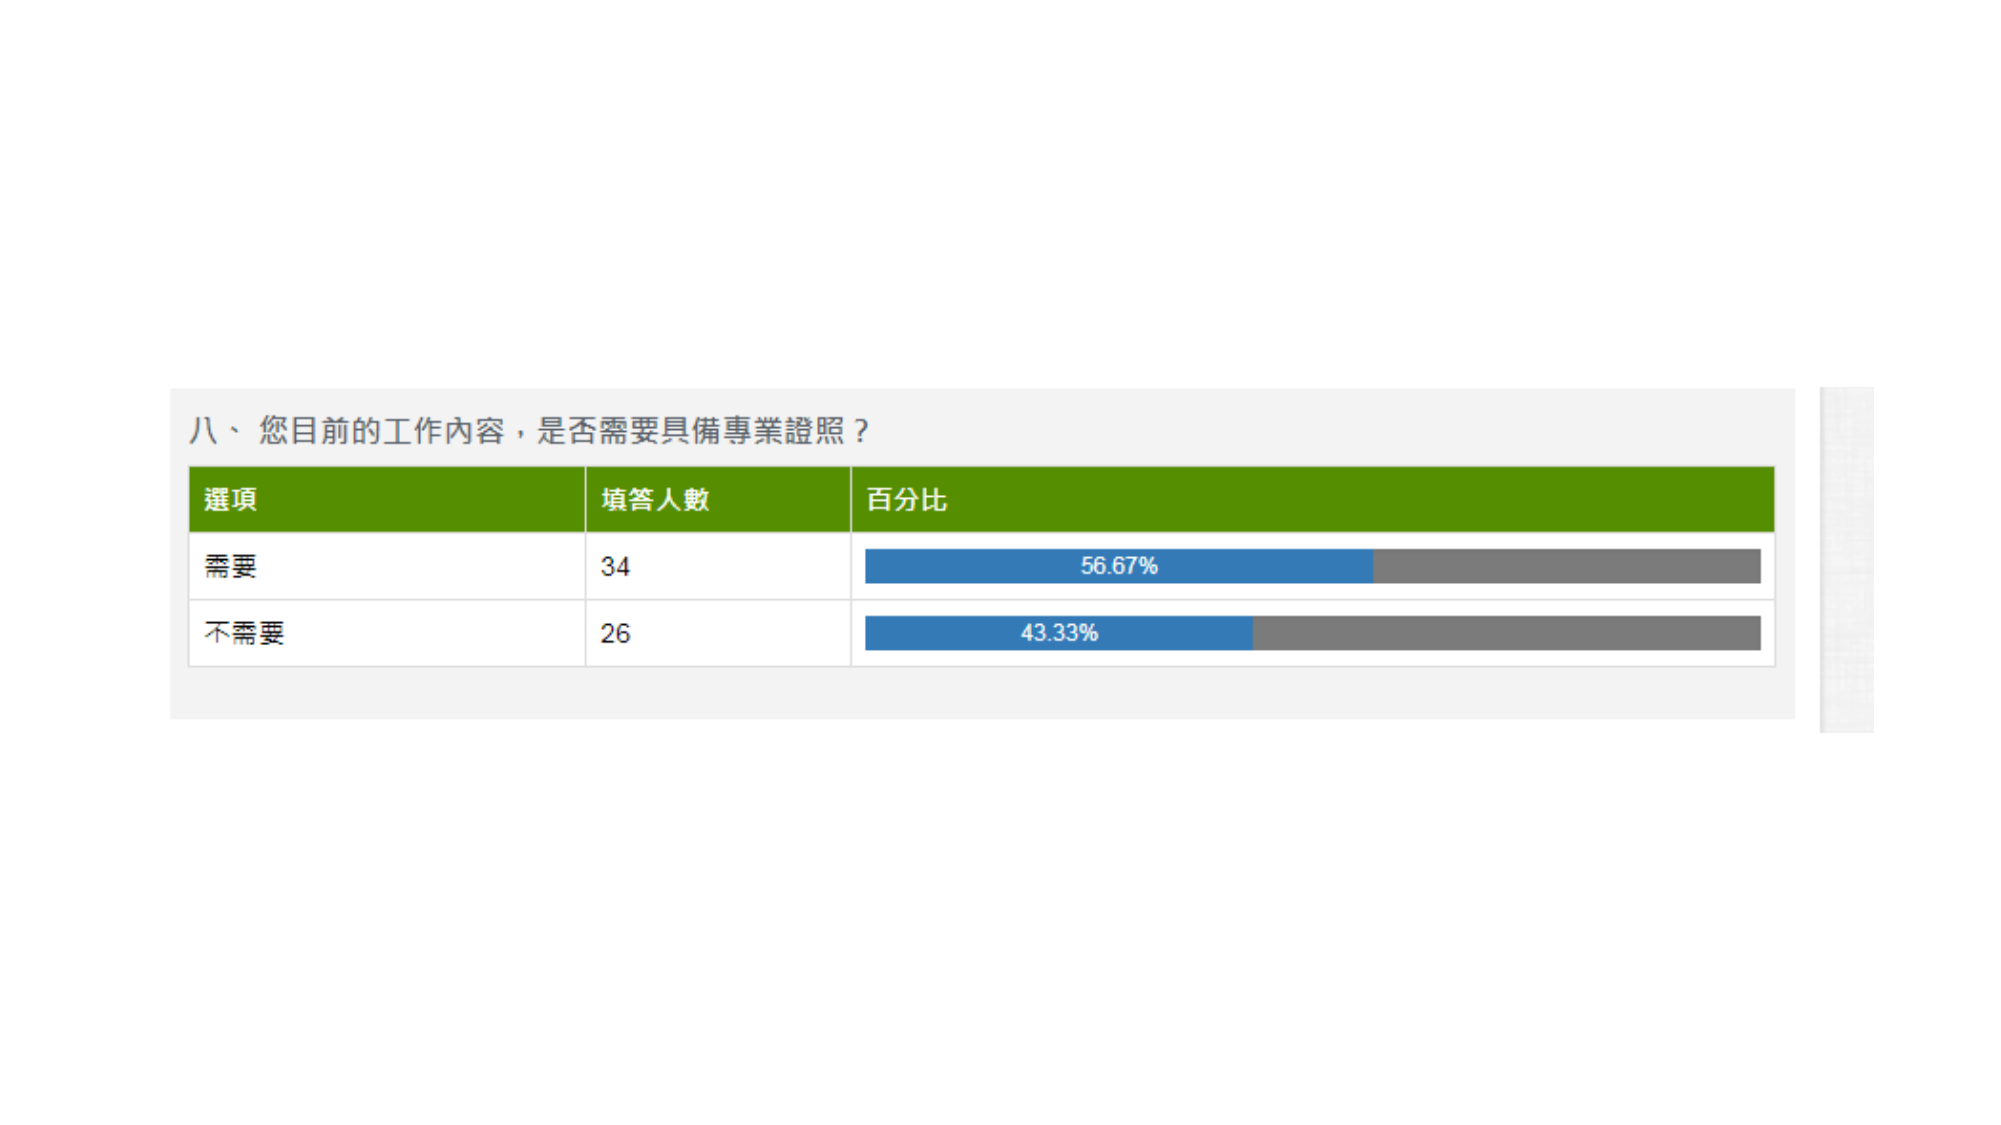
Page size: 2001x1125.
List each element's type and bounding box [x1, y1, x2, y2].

picture [167, 387, 1874, 734]
